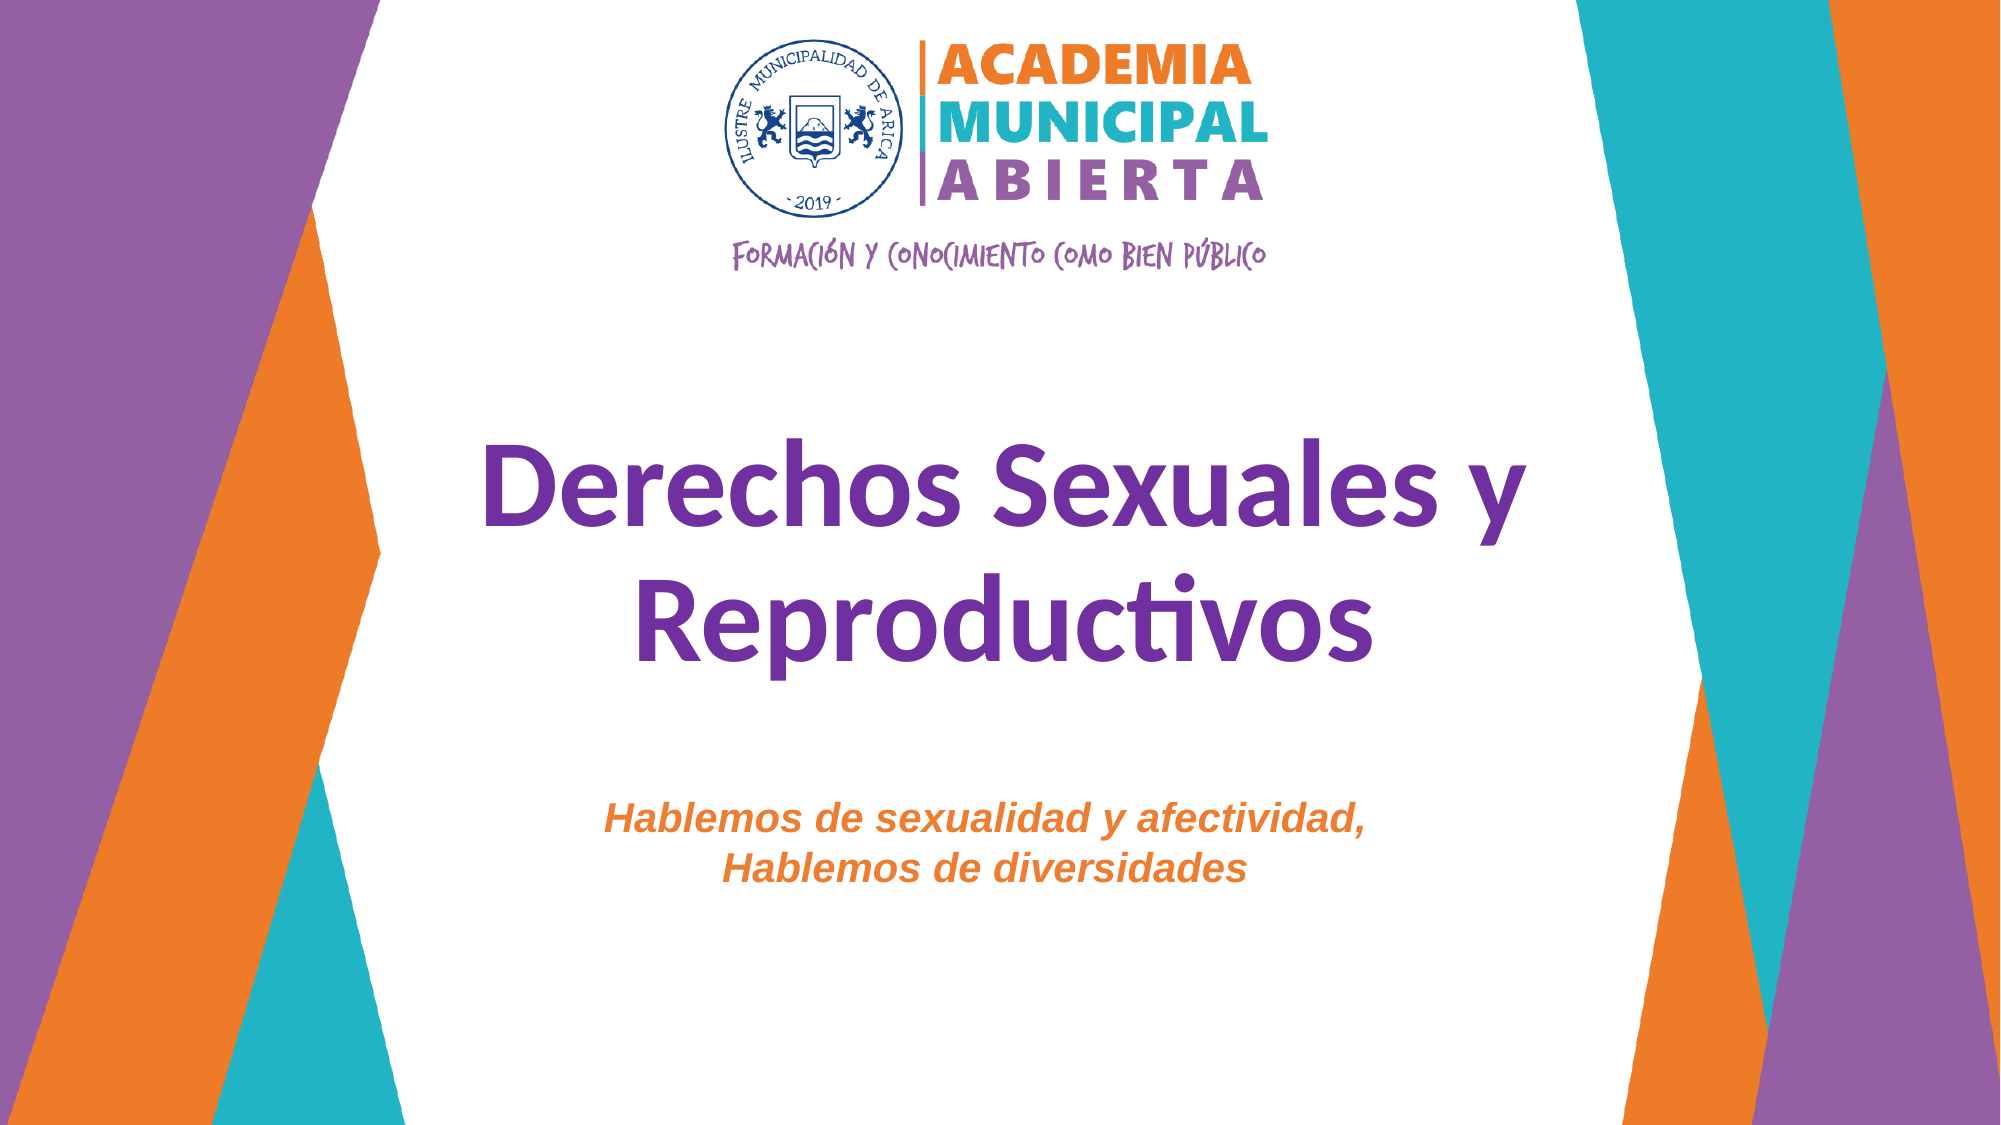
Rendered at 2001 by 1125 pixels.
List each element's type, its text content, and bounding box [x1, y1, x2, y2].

subtitle Hablemos de sexualidad y afectividad, Hablemos de diversidades [235, 782, 1736, 1055]
picture [0, 0, 2001, 1125]
title Derechos Sexuales y Reproductivos [253, 410, 1754, 803]
